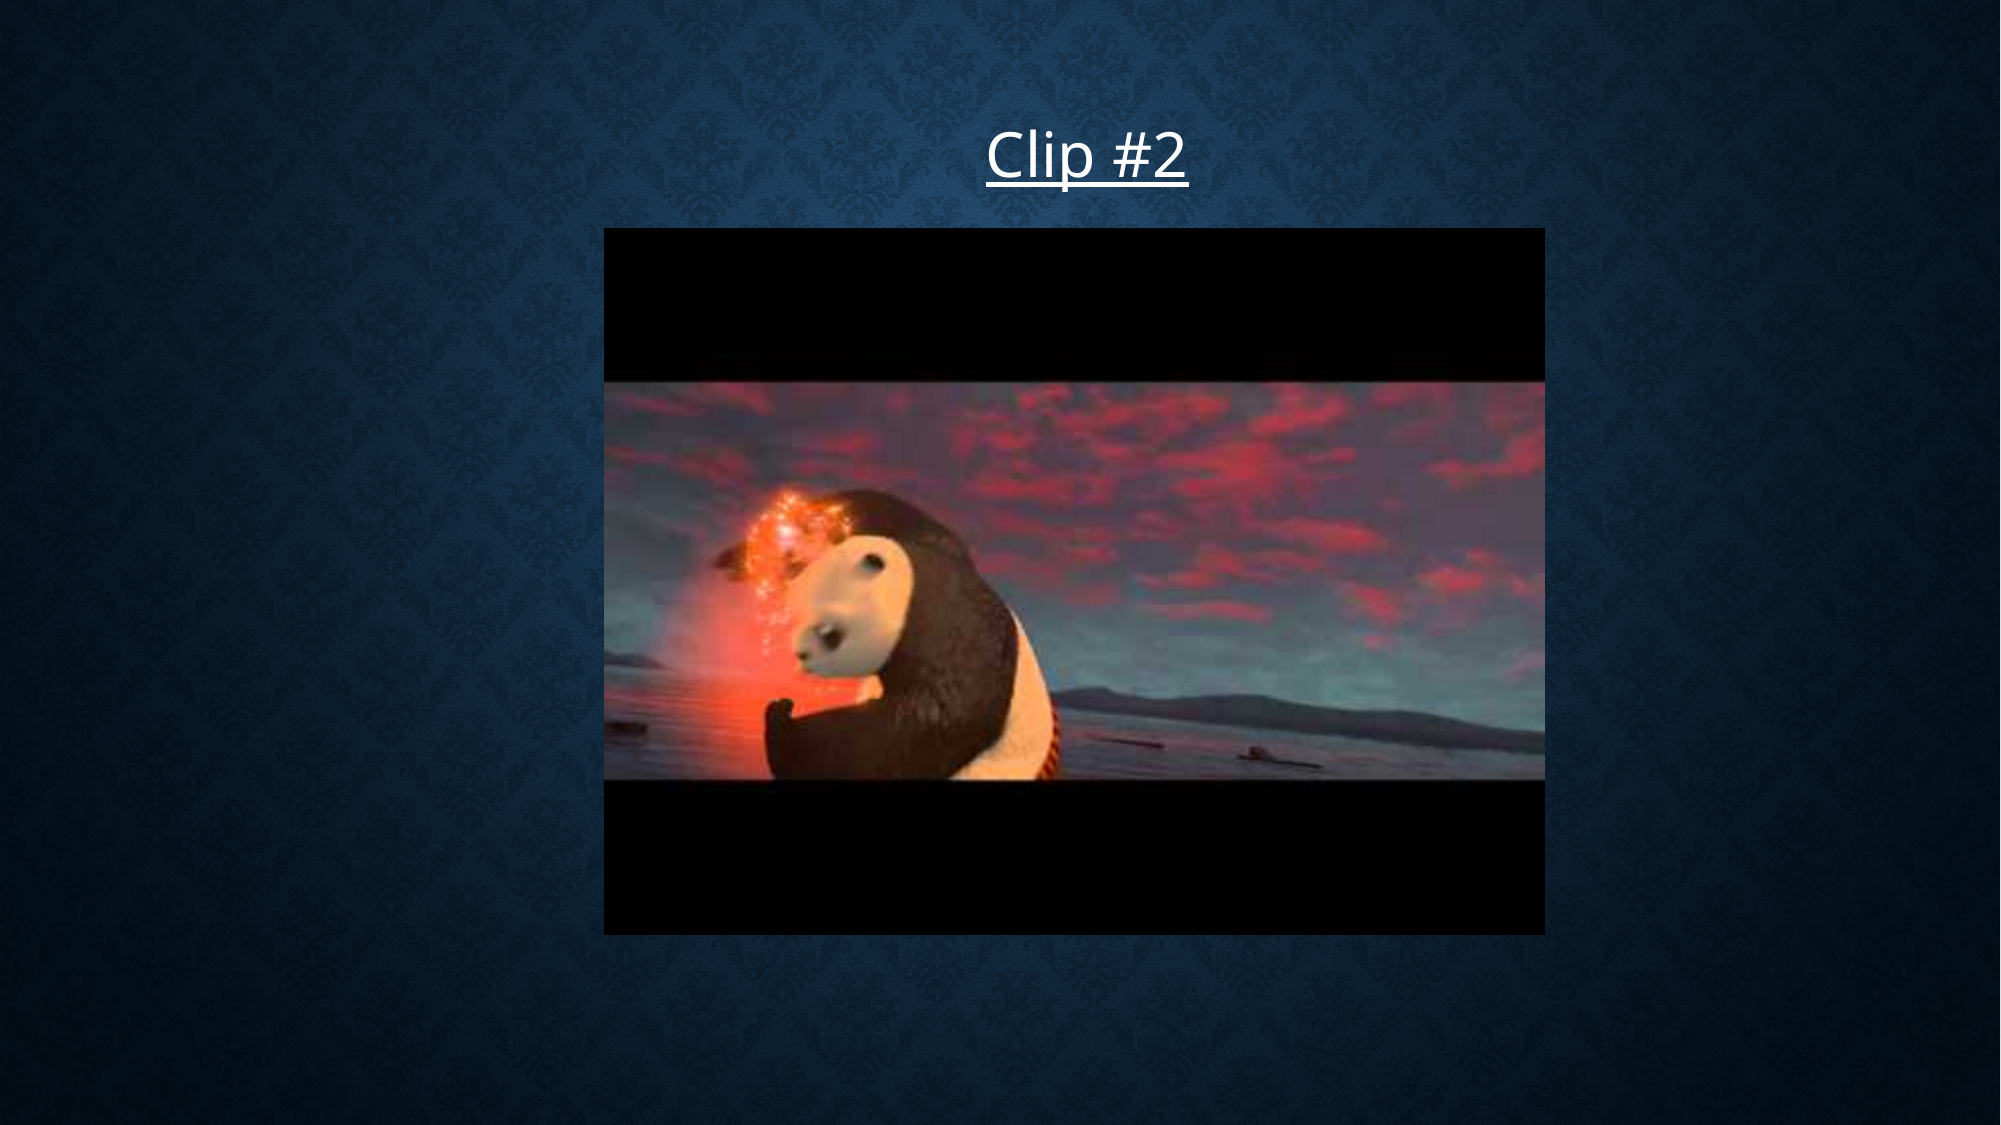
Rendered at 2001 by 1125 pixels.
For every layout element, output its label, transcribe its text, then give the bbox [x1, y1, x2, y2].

picture [0, 0, 2001, 1125]
text_box Clip #2 [815, 100, 1359, 217]
